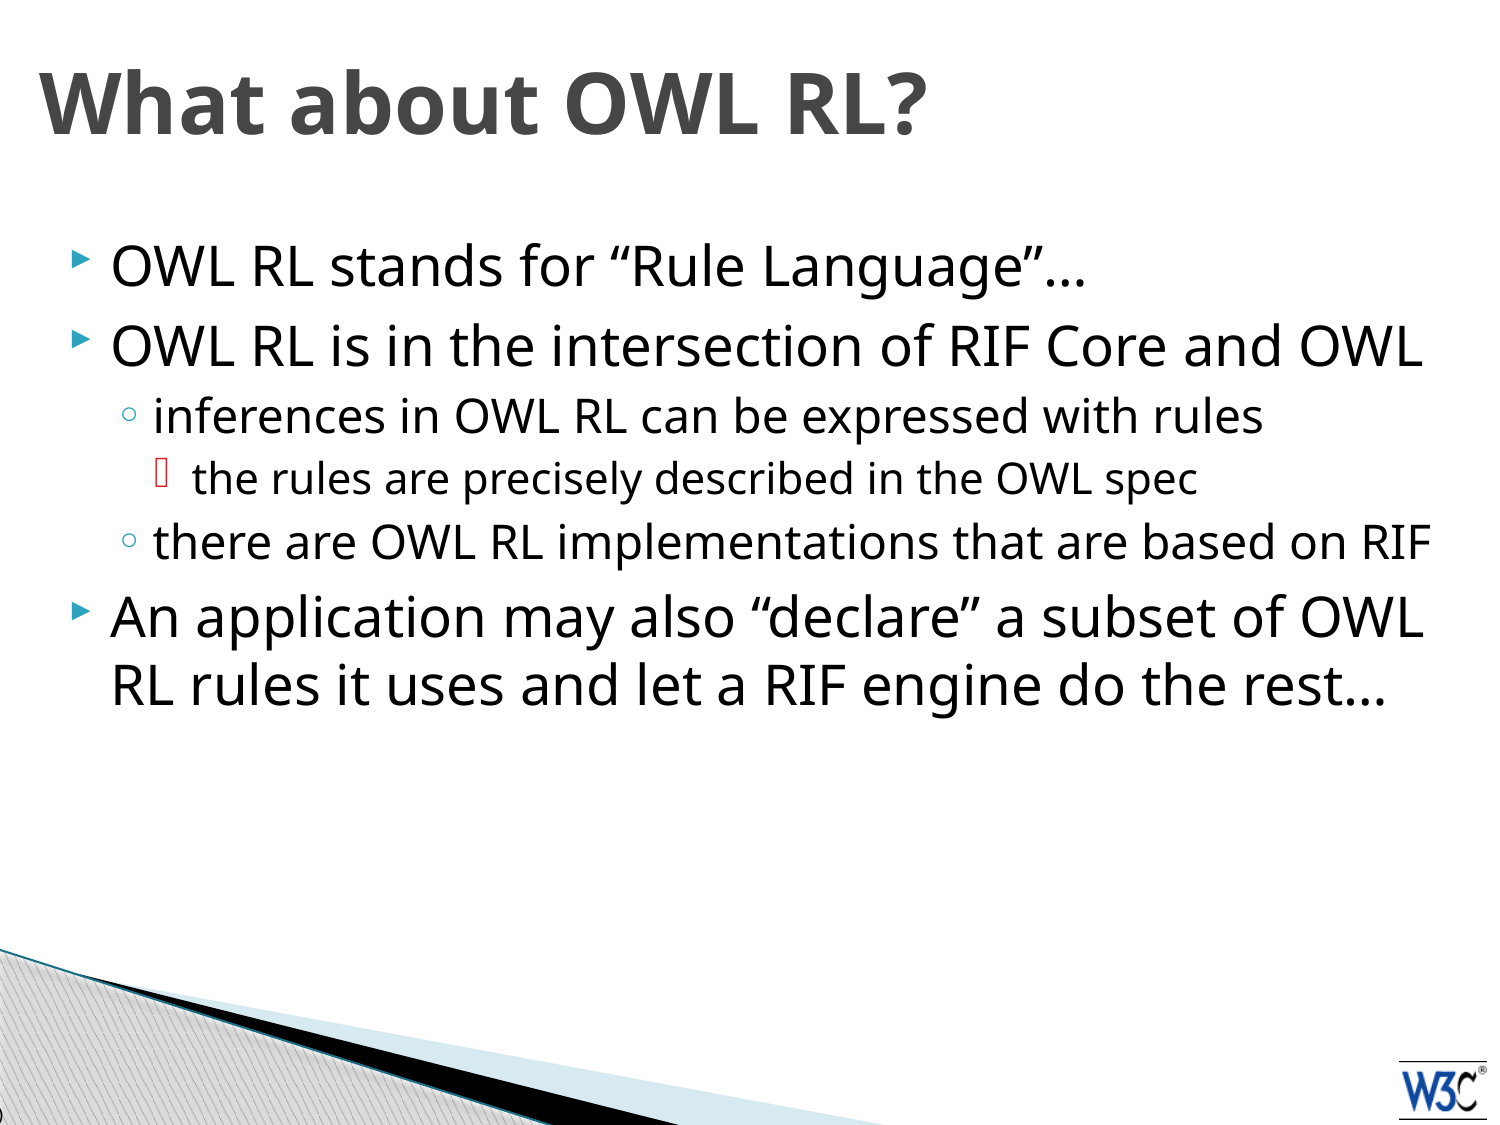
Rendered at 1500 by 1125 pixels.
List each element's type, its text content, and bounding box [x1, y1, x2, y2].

title What about OWL RL? [24, 6, 1476, 195]
picture [1399, 1061, 1487, 1120]
list OWL RL stands for “Rule Language”… OWL RL is in the intersection of RIF Core and OWL inferences in OWL RL can be expressed with rules the rules are precisely described in the OWL spec there are OWL RL implementations that are based on RIF An application may also “declare” a subset of OWL RL rules it uses and let a RIF engine do the rest… [35, 222, 1453, 994]
